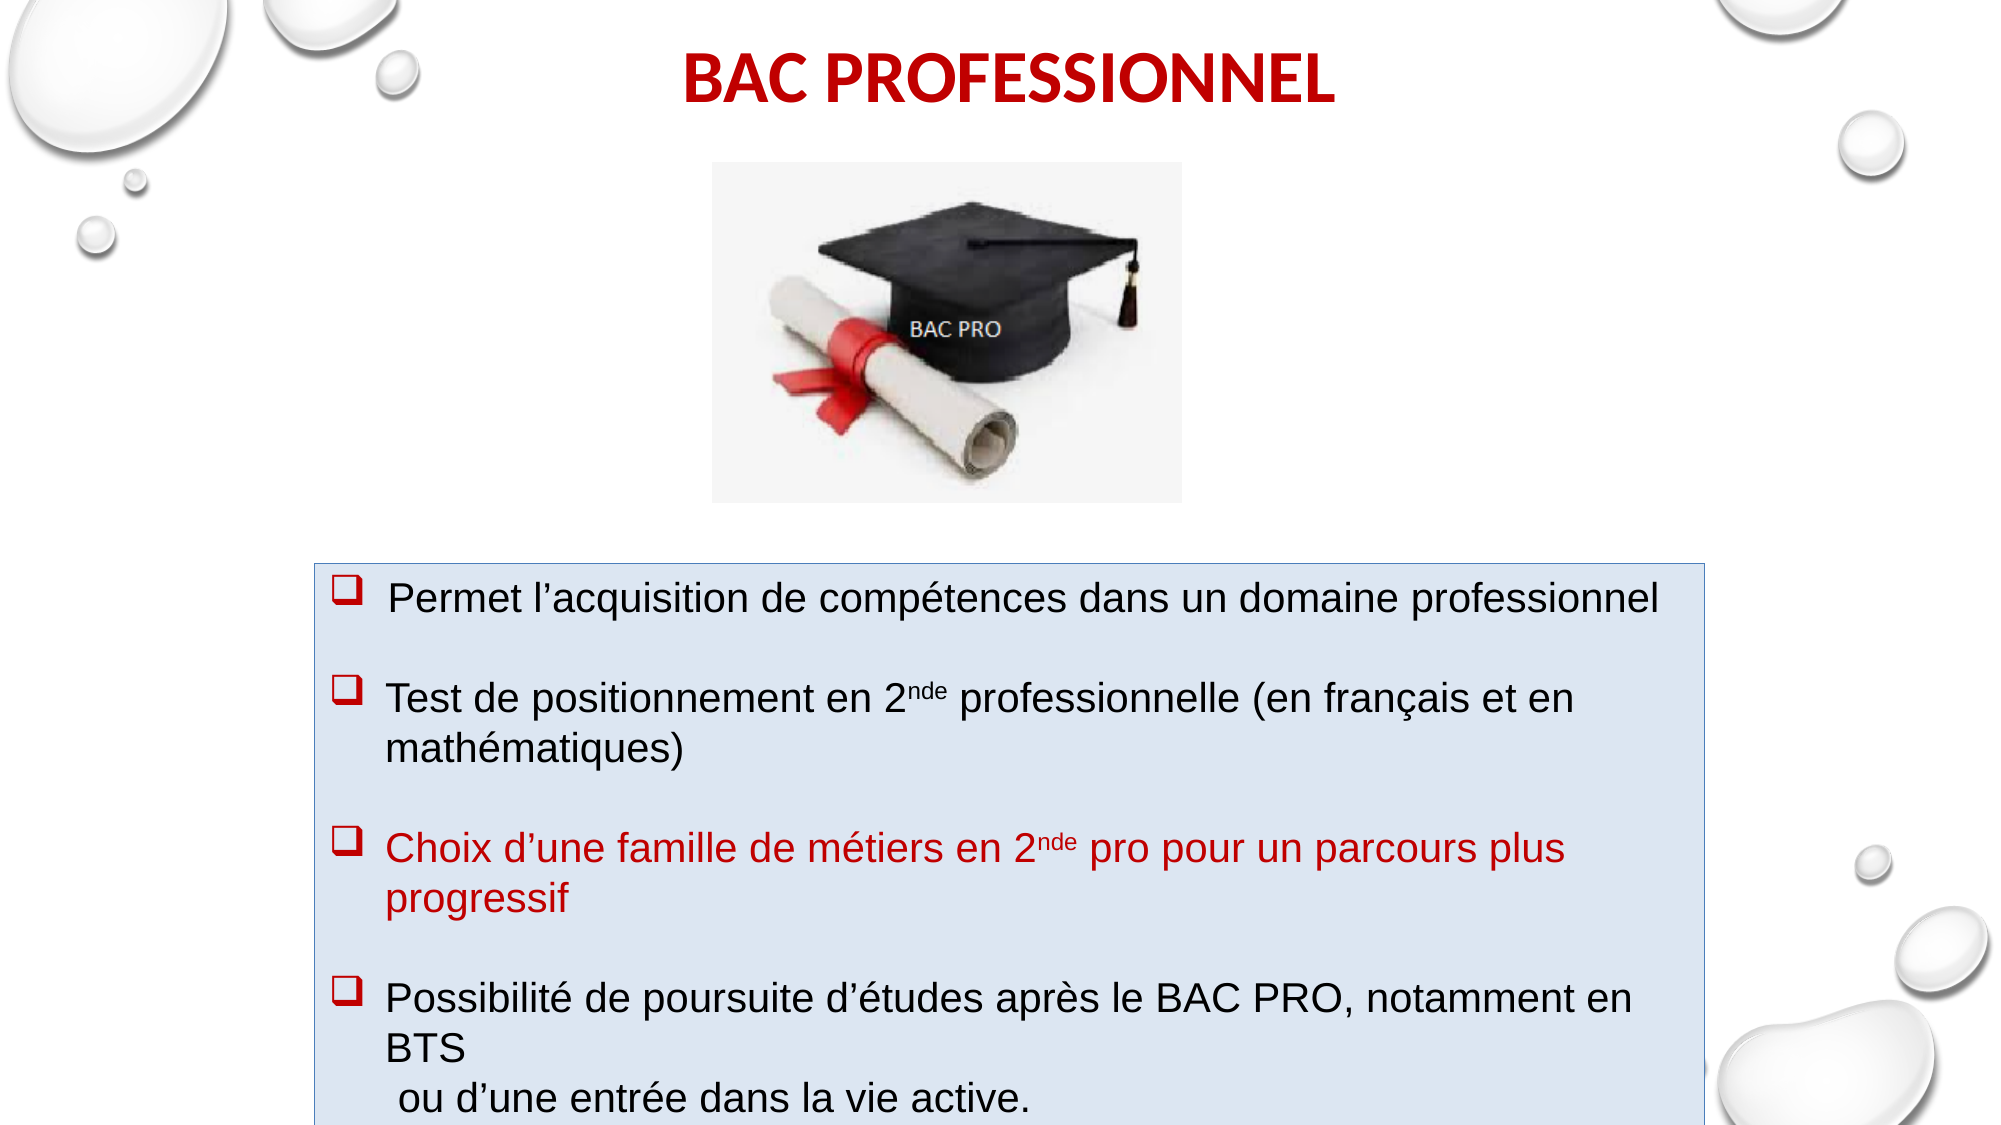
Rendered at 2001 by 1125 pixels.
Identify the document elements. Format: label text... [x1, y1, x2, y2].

picture [0, 0, 2000, 1125]
text_box Permet l’acquisition de compétences dans un domaine professionnel Test de positionnement en 2nde professionnelle (en français et en mathématiques) Choix d’une famille de métiers en 2nde pro pour un parcours plus progressif Possibilité de poursuite d’études après le BAC PRO, notamment en BTS ou d’une entrée dans la vie active. [314, 563, 1705, 1125]
text_box BAC PROFESSIONNEL [291, 19, 1728, 125]
